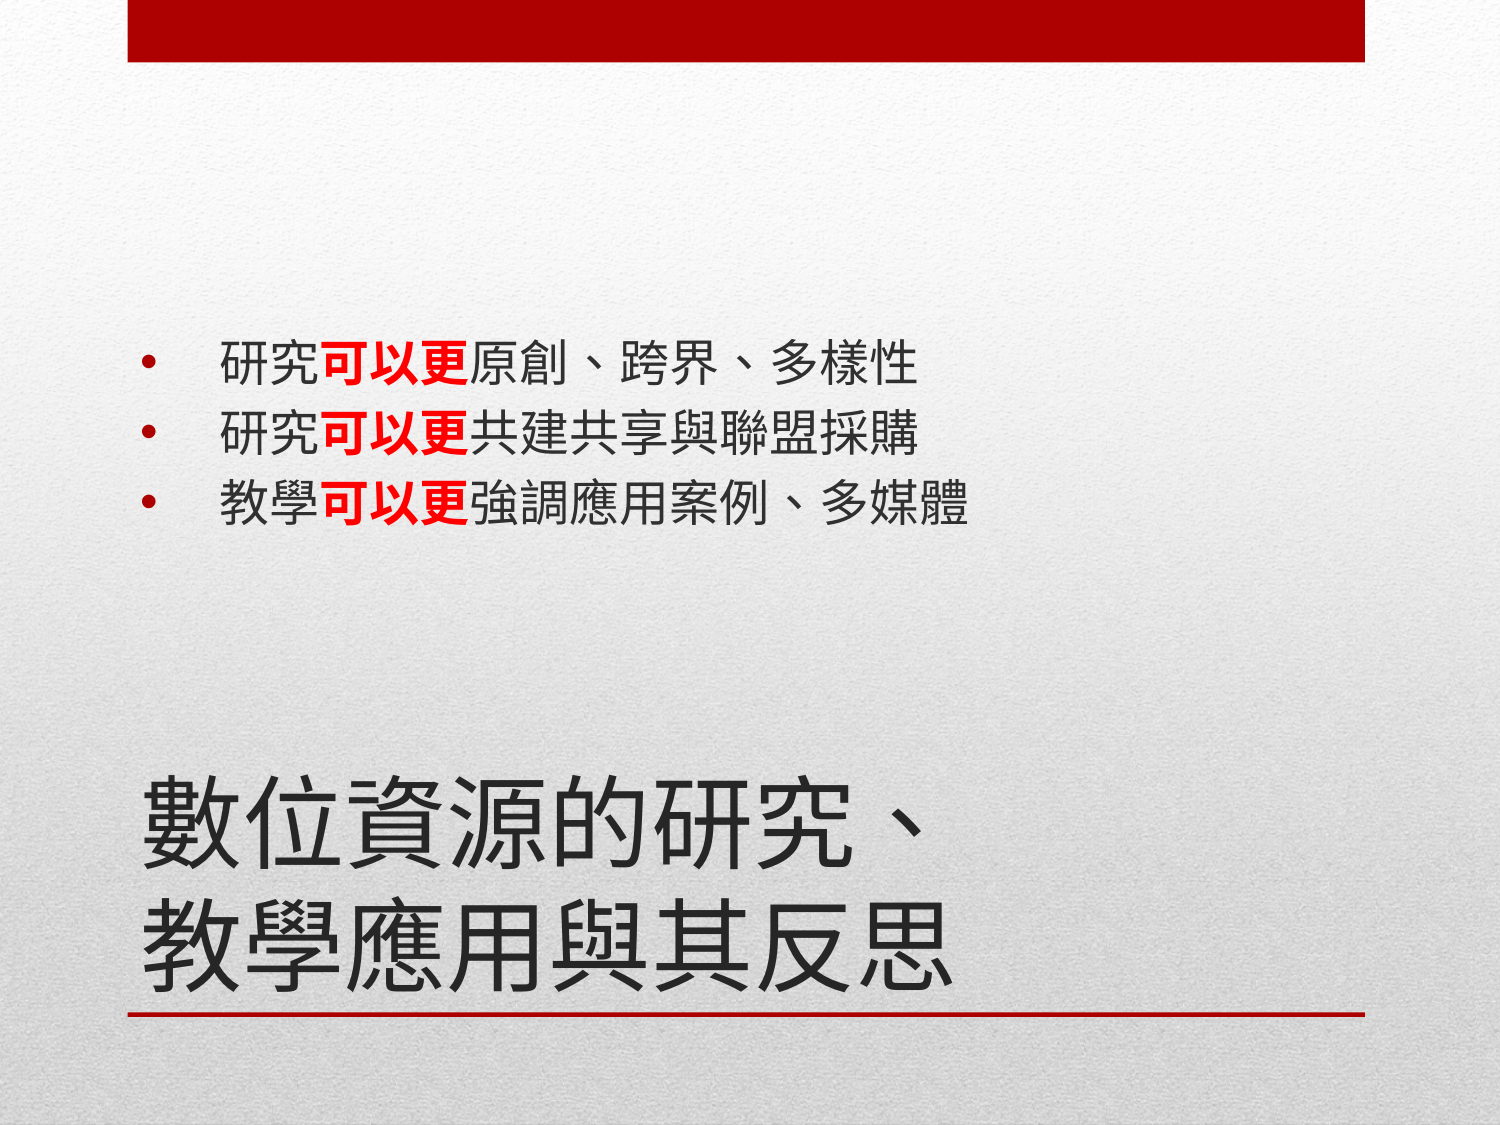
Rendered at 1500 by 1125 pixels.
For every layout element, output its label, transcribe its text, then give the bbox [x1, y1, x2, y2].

list 研究可以更原創、跨界、多樣性 研究可以更共建共享與聯盟採購 教學可以更強調應用案例、多媒體 [125, 112, 1363, 750]
title 數位資源的研究、 教學應用與其反思 [125, 750, 1238, 1013]
